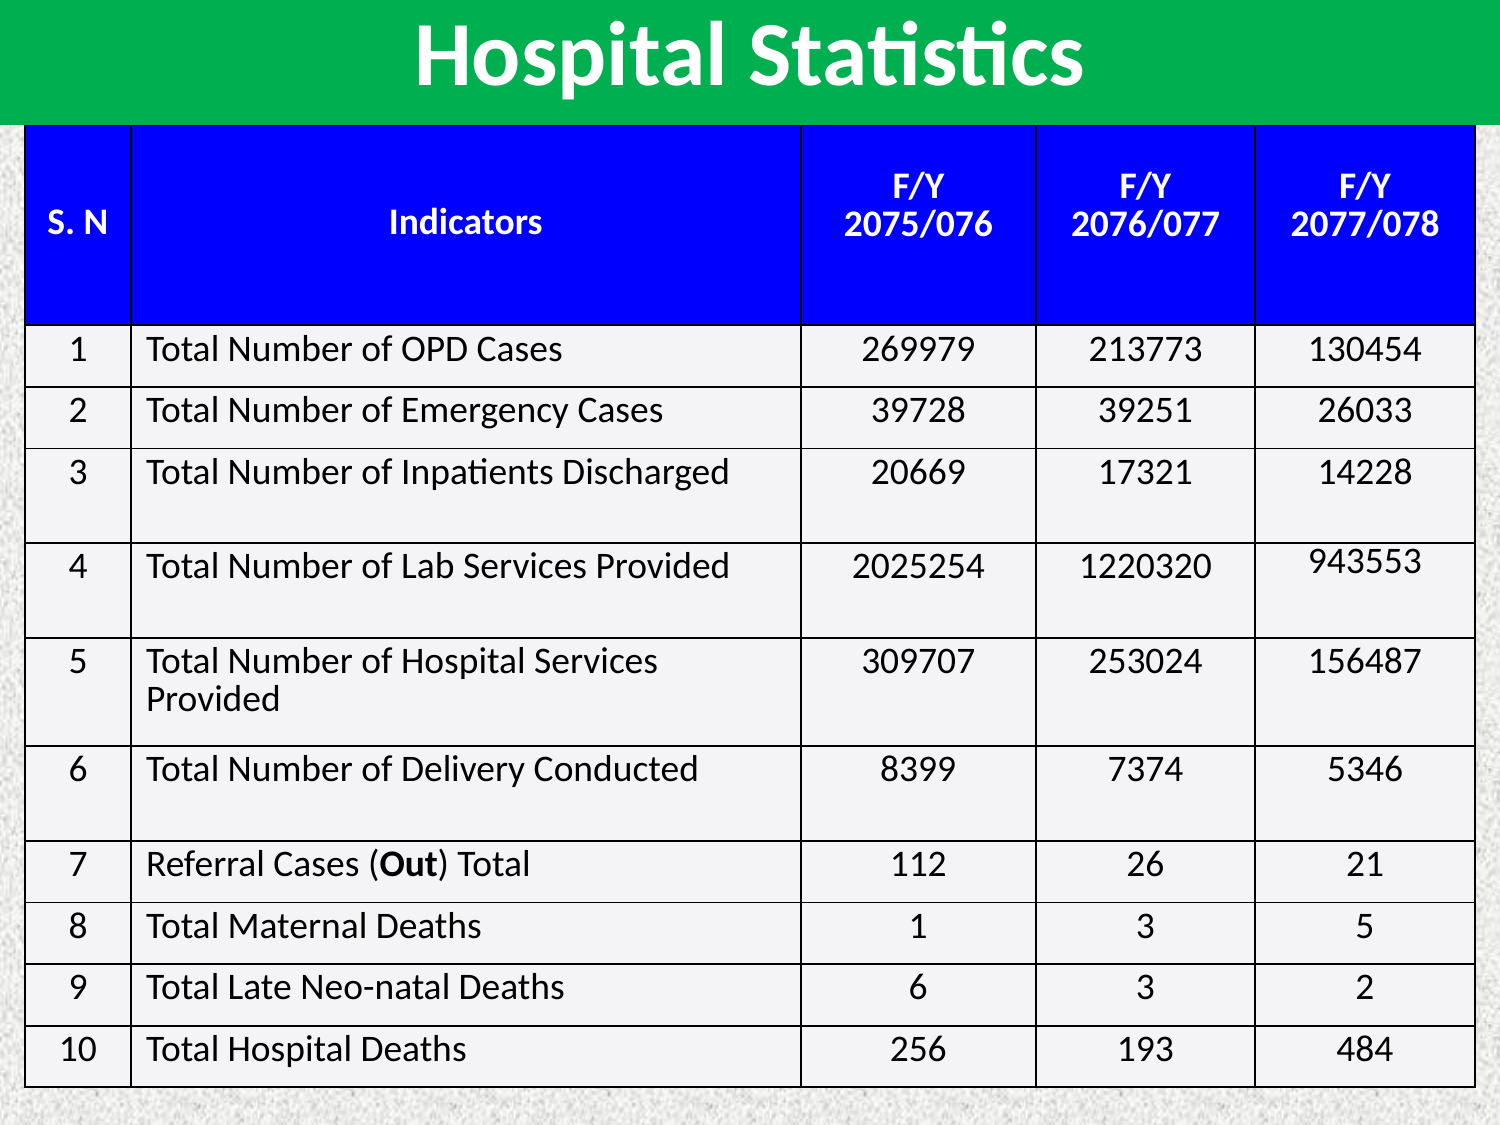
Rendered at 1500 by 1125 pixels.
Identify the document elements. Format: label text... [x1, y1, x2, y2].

table_cell Total Number of Inpatients Discharged [132, 449, 800, 542]
table_cell Total Number of OPD Cases [132, 326, 800, 386]
table_cell 156487 [1256, 639, 1474, 745]
table_header F/Y 2076/077 [1037, 126, 1254, 324]
table_cell 21 [1256, 842, 1474, 902]
table_cell Total Maternal Deaths [132, 903, 800, 963]
table_cell 6 [26, 747, 130, 840]
table_cell Total Hospital Deaths [132, 1027, 800, 1086]
table_cell 1 [26, 326, 130, 386]
table_cell 5 [1256, 903, 1474, 963]
table_cell 3 [1037, 903, 1254, 963]
table_cell Referral Cases (Out) Total [132, 842, 800, 902]
table_cell 213773 [1037, 326, 1254, 386]
table_cell 253024 [1037, 639, 1254, 745]
table_cell 309707 [802, 639, 1035, 745]
table_cell 3 [26, 449, 130, 542]
table_cell 2 [26, 388, 130, 448]
table_header Indicators [132, 126, 800, 324]
table_cell 4 [26, 544, 130, 637]
table_header S. N [26, 126, 130, 324]
table_cell 3 [1037, 965, 1254, 1025]
table_cell 269979 [802, 326, 1035, 386]
table_cell 9 [26, 965, 130, 1025]
table_cell 39251 [1037, 388, 1254, 448]
table_cell 2025254 [802, 544, 1035, 637]
table_cell 39728 [802, 388, 1035, 448]
table_cell 20669 [802, 449, 1035, 542]
table_cell 1220320 [1037, 544, 1254, 637]
table_header F/Y 2077/078 [1256, 126, 1474, 324]
table_cell 130454 [1256, 326, 1474, 386]
table_cell 26033 [1256, 388, 1474, 448]
table_cell 484 [1256, 1027, 1474, 1086]
table_cell Total Late Neo-natal Deaths [132, 965, 800, 1025]
table_cell Total Number of Emergency Cases [132, 388, 800, 448]
table_cell 6 [802, 965, 1035, 1025]
table_cell 8 [26, 903, 130, 963]
picture [0, 125, 1500, 1125]
table_cell 8399 [802, 747, 1035, 840]
table_cell 256 [802, 1027, 1035, 1086]
table_cell 5346 [1256, 747, 1474, 840]
table_cell 17321 [1037, 449, 1254, 542]
table_cell 943553 [1256, 544, 1474, 637]
table_header F/Y 2075/076 [802, 126, 1035, 324]
table_cell 7 [26, 842, 130, 902]
table_cell Total Number of Lab Services Provided [132, 544, 800, 637]
table_cell Total Number of Delivery Conducted [132, 747, 800, 840]
table_cell 5 [26, 639, 130, 745]
table_cell 26 [1037, 842, 1254, 902]
table_cell 7374 [1037, 747, 1254, 840]
table_cell 14228 [1256, 449, 1474, 542]
table_cell 1 [802, 903, 1035, 963]
table_cell 193 [1037, 1027, 1254, 1086]
table_cell 112 [802, 842, 1035, 902]
table_cell 10 [26, 1027, 130, 1086]
table_cell Total Number of Hospital Services Provided [132, 639, 800, 745]
title Hospital Statistics [0, 0, 1500, 125]
table_cell 2 [1256, 965, 1474, 1025]
